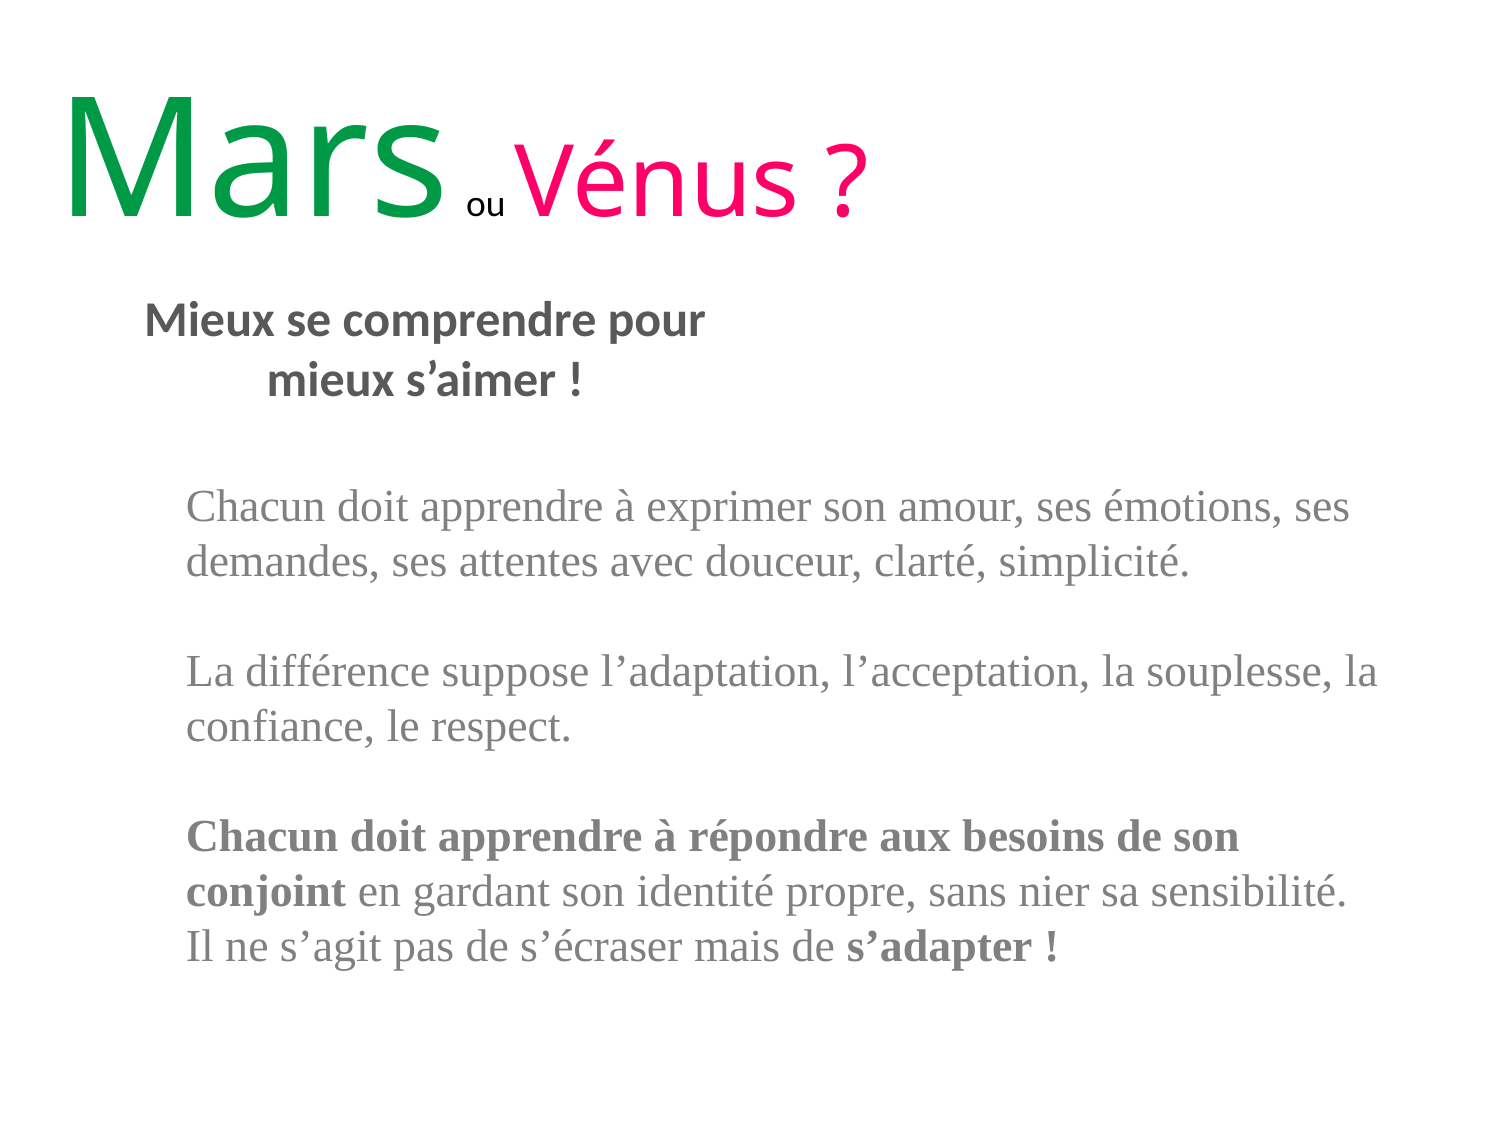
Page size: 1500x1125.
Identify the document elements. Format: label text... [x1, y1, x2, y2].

text_box Mars ou Vénus ? [41, 42, 1058, 258]
text_box Chacun doit apprendre à exprimer son amour, ses émotions, ses demandes, ses attentes avec douceur, clarté, simplicité. La différence suppose l’adaptation, l’acceptation, la souplesse, la confiance, le respect. Chacun doit apprendre à répondre aux besoins de son conjoint en gardant son identité propre, sans nier sa sensibilité. Il ne s’agit pas de s’écraser mais de s’adapter ! [171, 468, 1412, 978]
text_box Mieux se comprendre pour mieux s’aimer ! [88, 278, 762, 414]
